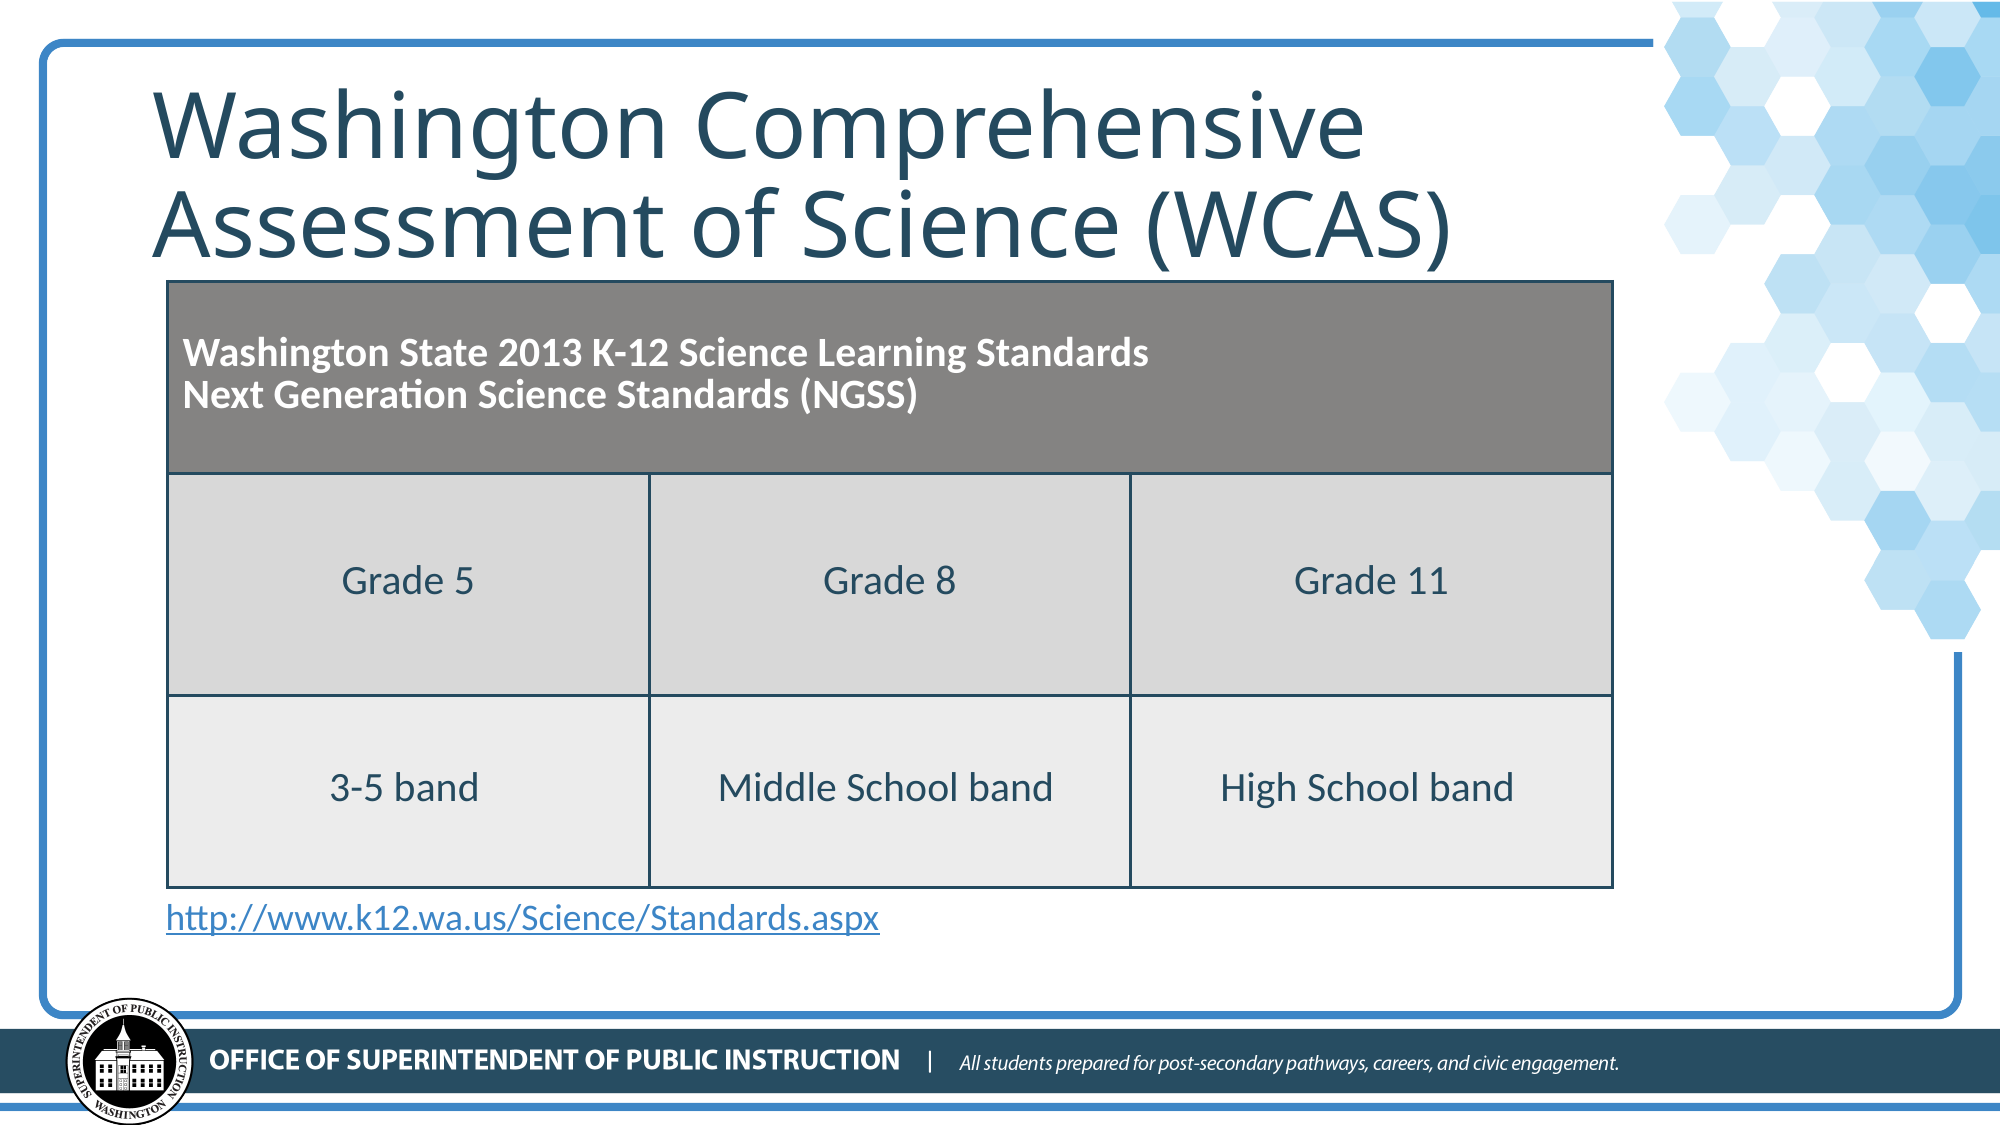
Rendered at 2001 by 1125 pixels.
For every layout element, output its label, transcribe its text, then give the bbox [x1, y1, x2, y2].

table_cell Middle School band [651, 697, 1129, 885]
text_box http://www.k12.wa.us/Science/Standards.aspx [150, 885, 1164, 990]
table_cell Grade 5 [169, 475, 648, 694]
table_cell Grade 8 [651, 475, 1129, 694]
table_cell Grade 11 [1132, 475, 1611, 694]
table_cell High School band [1132, 697, 1611, 886]
table_cell 3-5 band [169, 697, 648, 885]
table_header Washington State 2013 K-12 Science Learning Standards Next Generation Science Standards (NGSS) [169, 283, 1611, 472]
picture [0, 0, 2000, 1125]
title Washington Comprehensive Assessment of Science (WCAS) [137, 69, 1863, 287]
